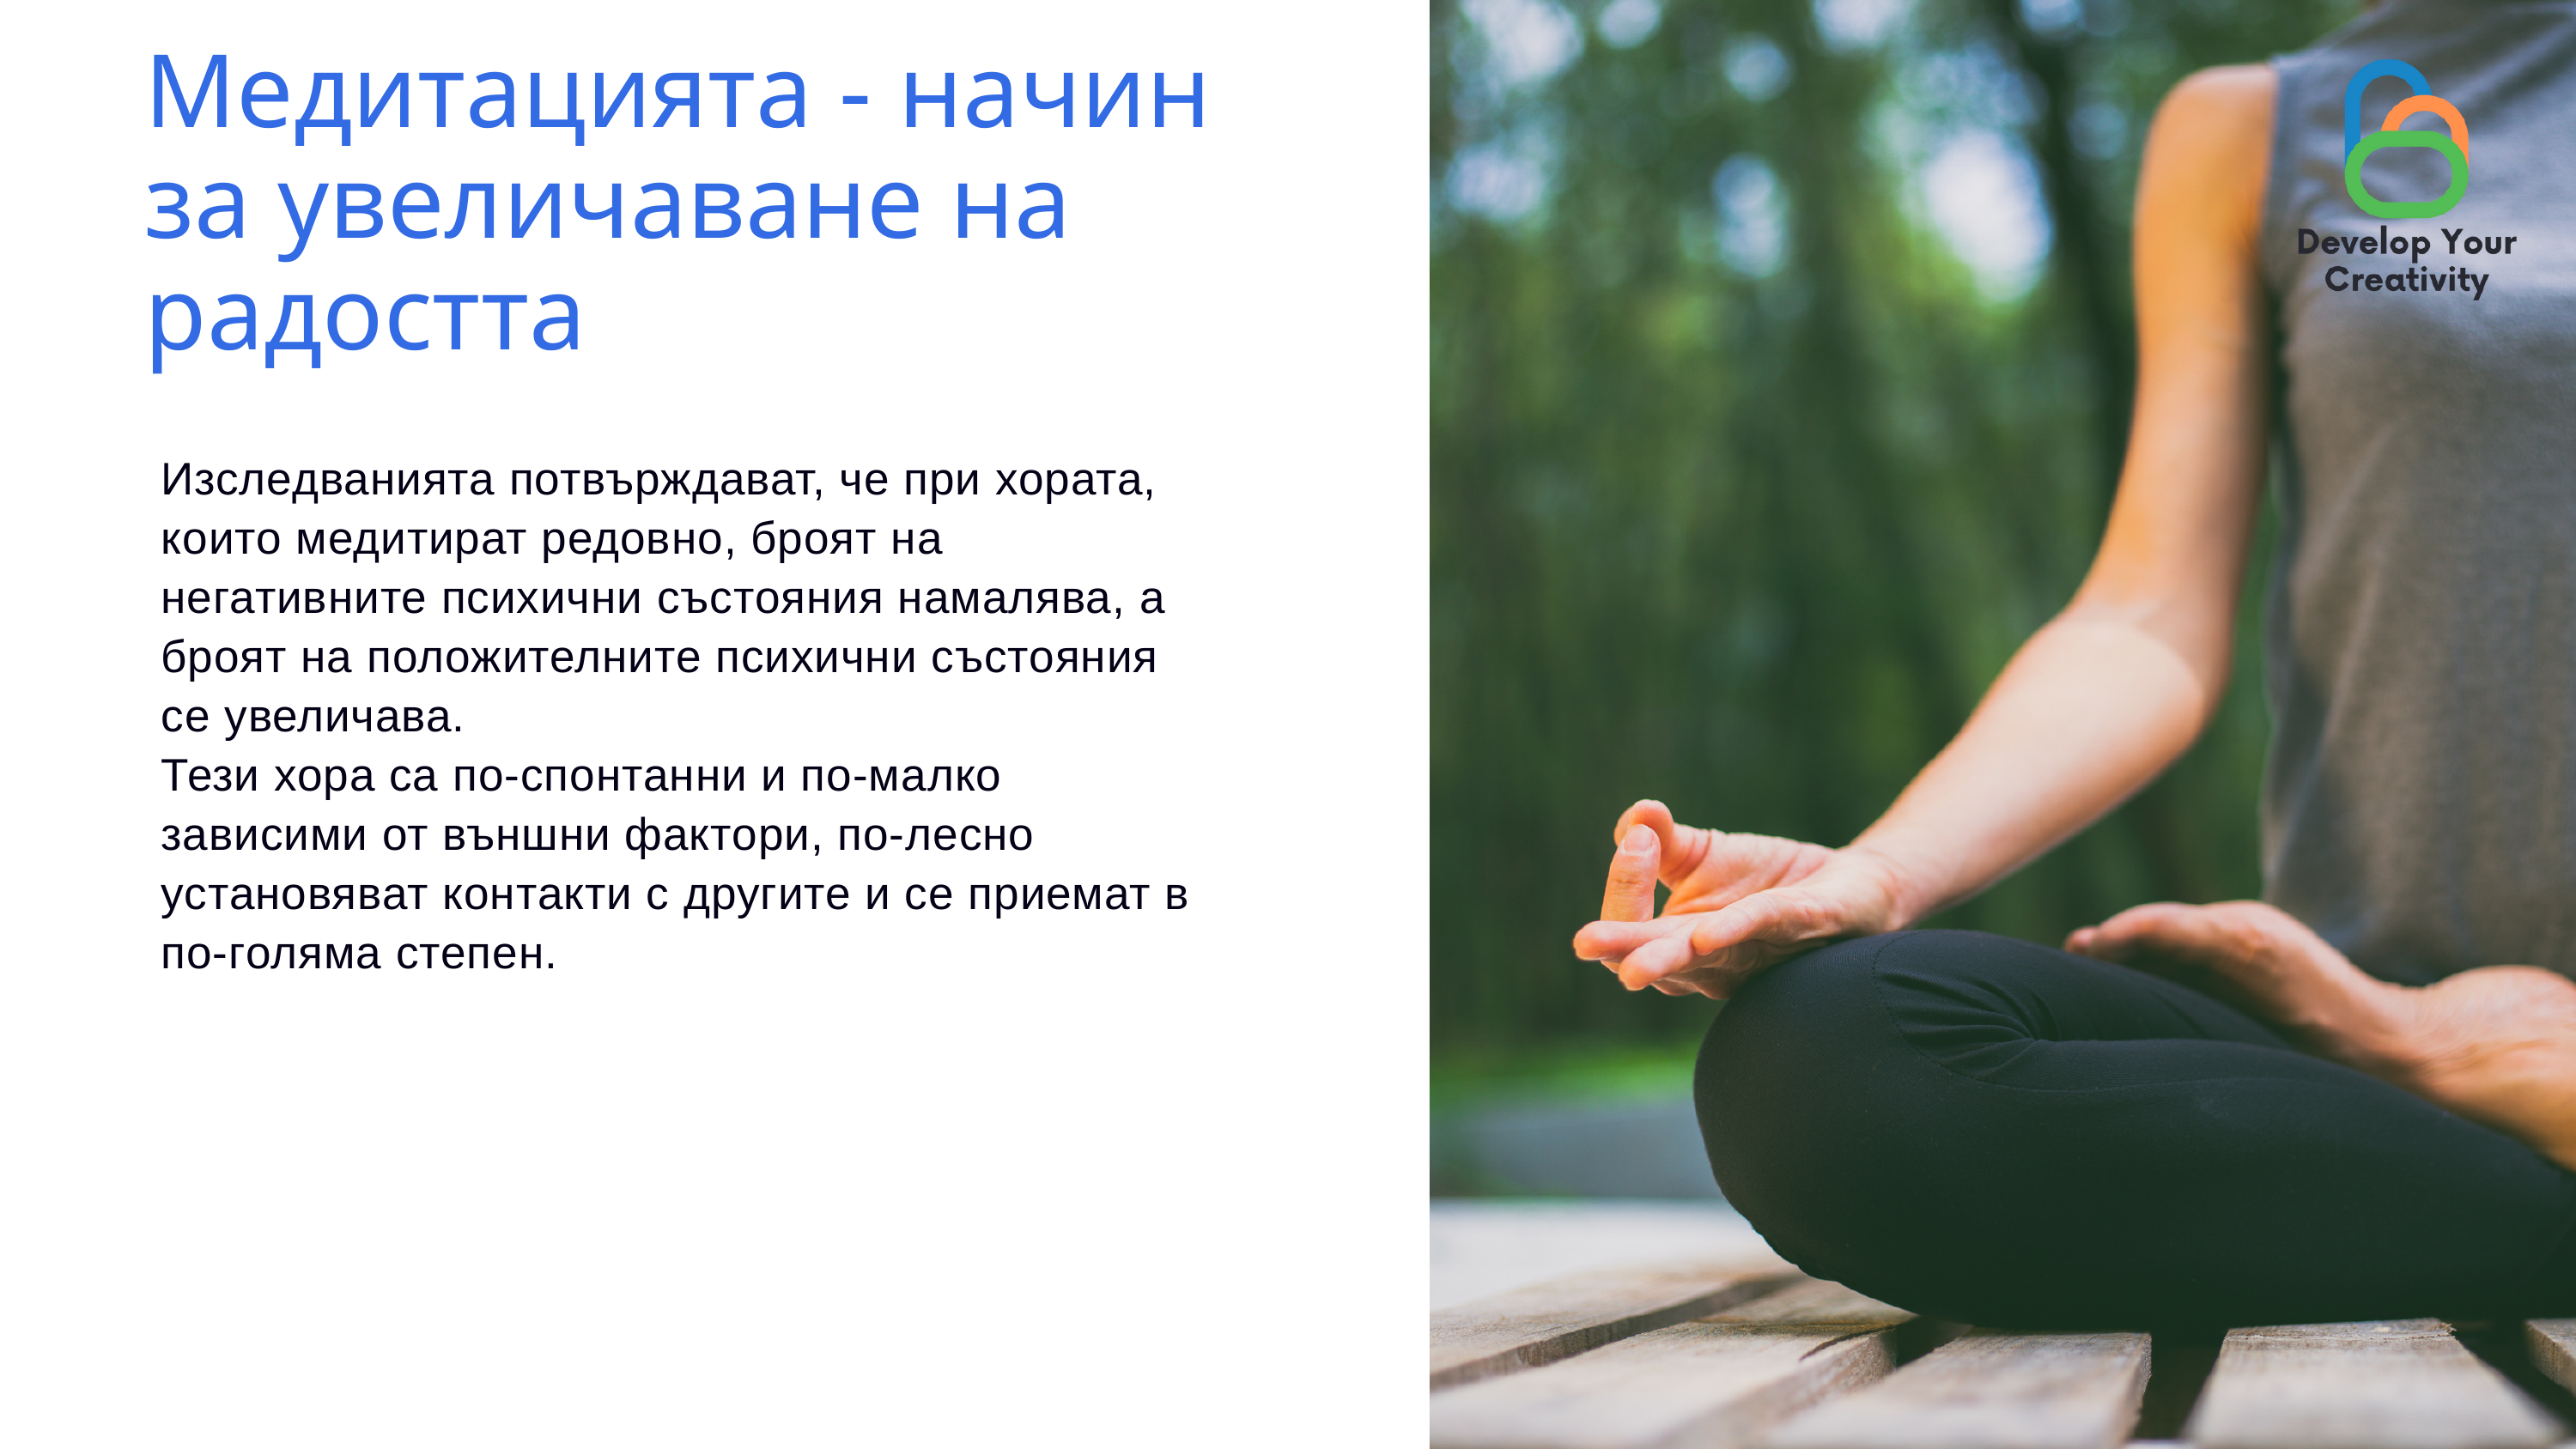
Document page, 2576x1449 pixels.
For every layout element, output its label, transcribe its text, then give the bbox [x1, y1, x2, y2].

text_box [2178, 0, 2576, 397]
text_box Медитацията - начин за увеличаване на радостта [144, 36, 1238, 593]
text_box Изследванията потвърждават, че при хората, които медитират редовно, броят на негативните психични състояния намалява, а броят на положителните психични състояния се увеличава. Тези хора са по-спонтанни и по-малко зависими от външни фактори, по-лесно установяват контакти с другите и се приемат в по-голяма степен. [161, 445, 1222, 1216]
text_box [1429, 0, 2576, 1449]
